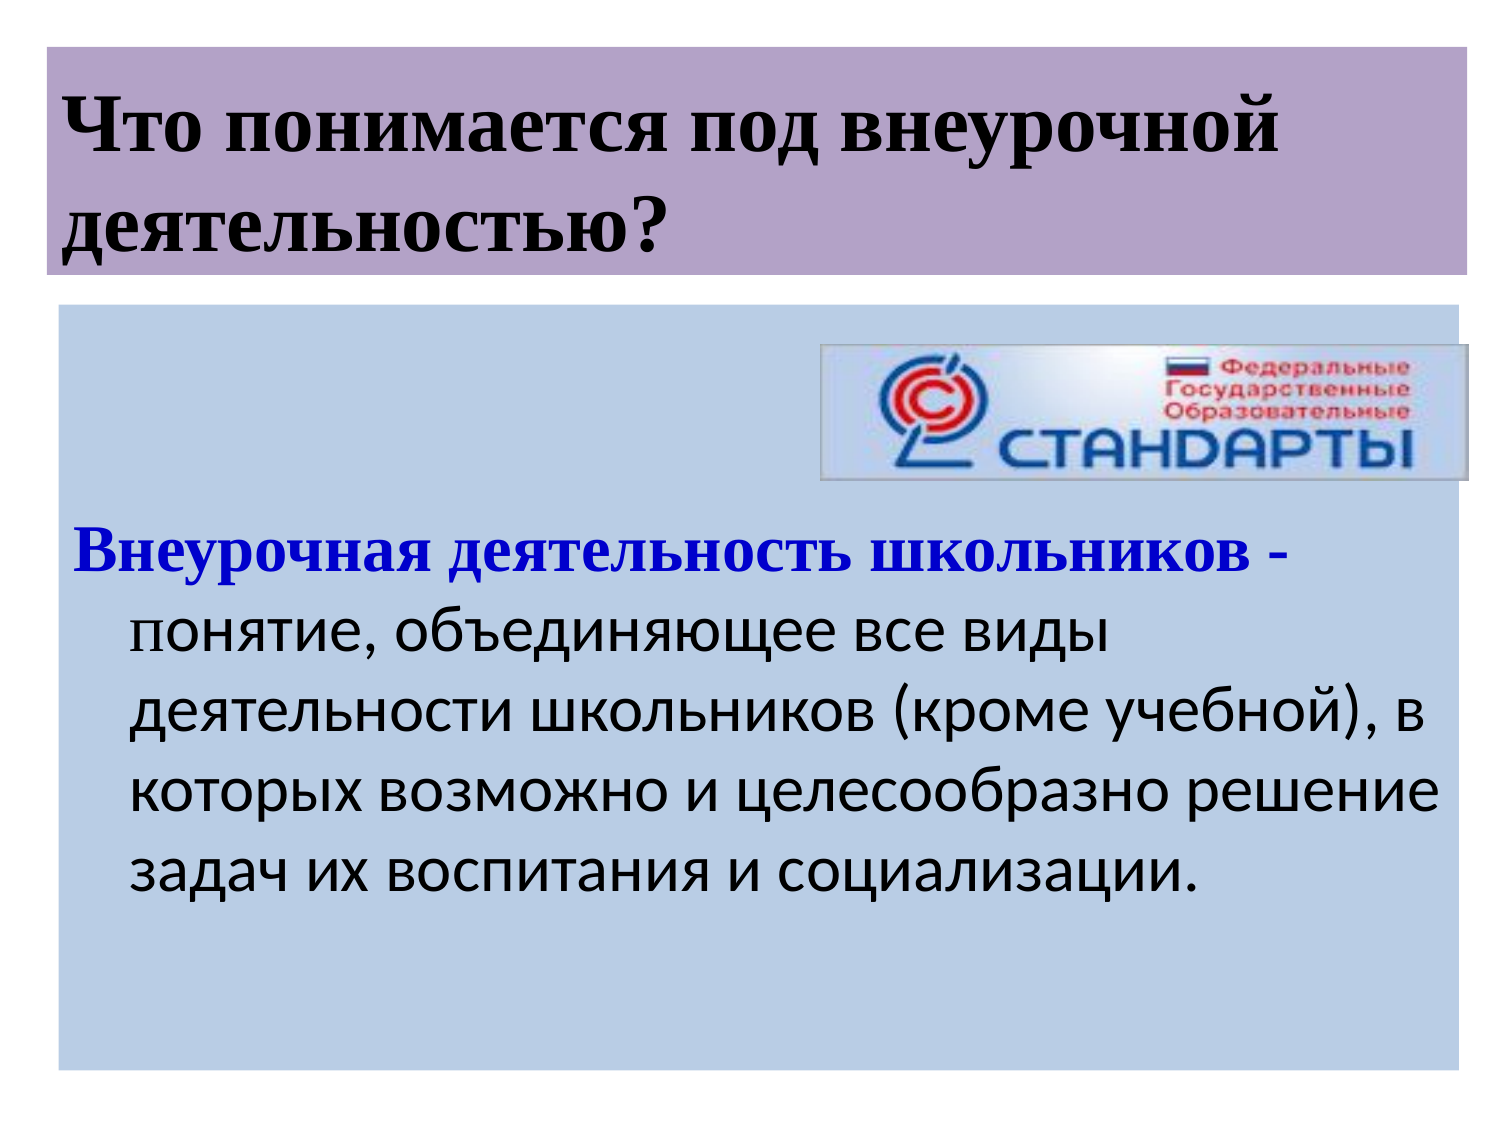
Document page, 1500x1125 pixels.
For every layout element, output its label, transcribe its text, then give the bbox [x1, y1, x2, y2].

text_box Что понимается под внеурочной деятельностью? [46, 46, 1468, 275]
text_box Внеурочная деятельность школьников - понятие, объединяющее все виды деятельности школьников (кроме учебной), в которых возможно и целесообразно решение задач их воспитания и социализации. [58, 304, 1459, 1071]
picture [820, 343, 1469, 481]
